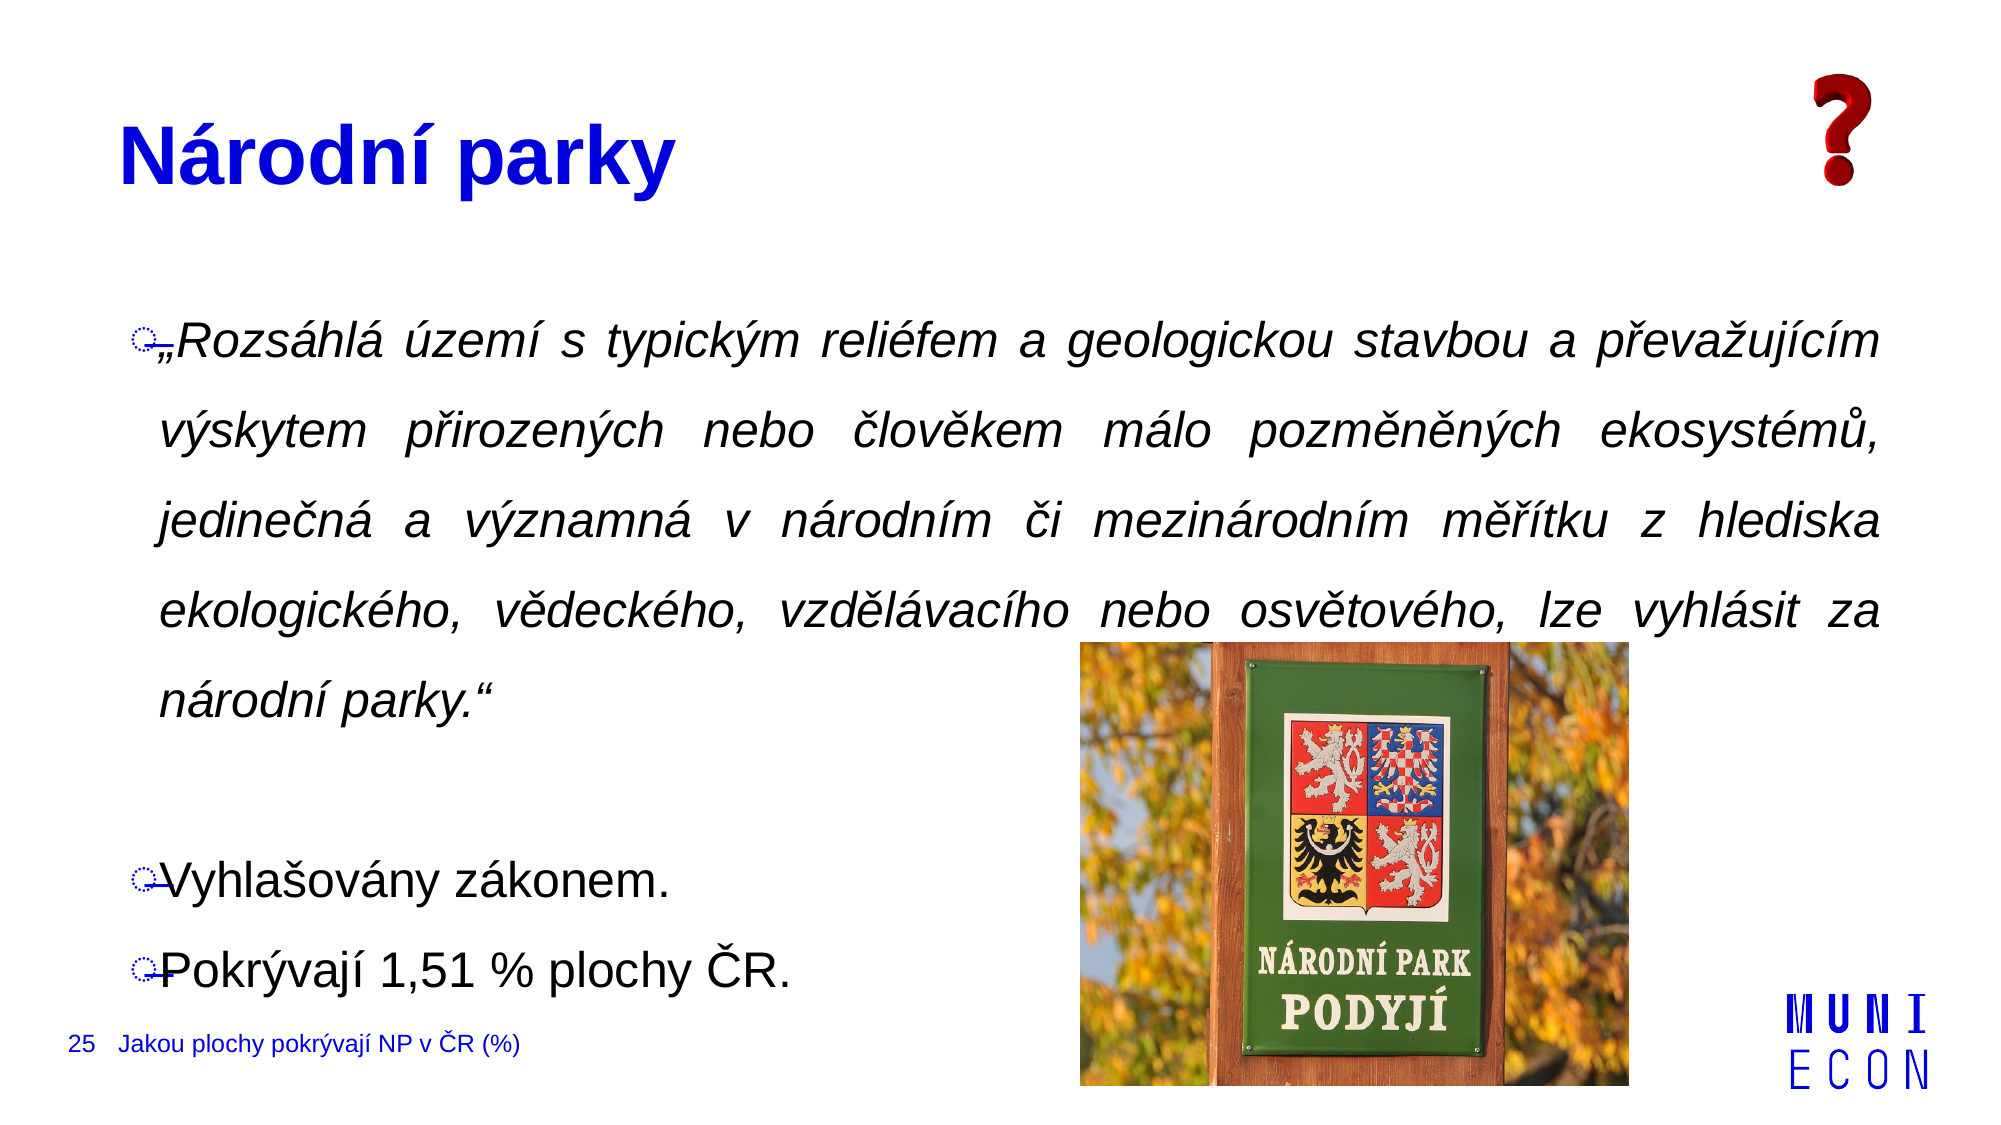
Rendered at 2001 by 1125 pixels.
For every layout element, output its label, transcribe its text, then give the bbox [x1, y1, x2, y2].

slide_number 25 [67, 1021, 110, 1063]
picture [1079, 641, 1630, 1086]
title Národní parky [118, 118, 1767, 193]
footer Jakou plochy pokrývají NP v ČR (%) [118, 1021, 1074, 1063]
picture [1772, 58, 1911, 197]
list „Rozsáhlá území s typickým reliéfem a geologickou stavbou a převažujícím výskytem přirozených nebo člověkem málo pozměněných ekosystémů, jedinečná a významná v národním či mezinárodním měřítku z hlediska ekologického, vědeckého, vzdělávacího nebo osvětového, lze vyhlásit za národní parky.“ Vyhlašovány zákonem. Pokrývají 1,51 % plochy ČR. [118, 277, 1883, 957]
